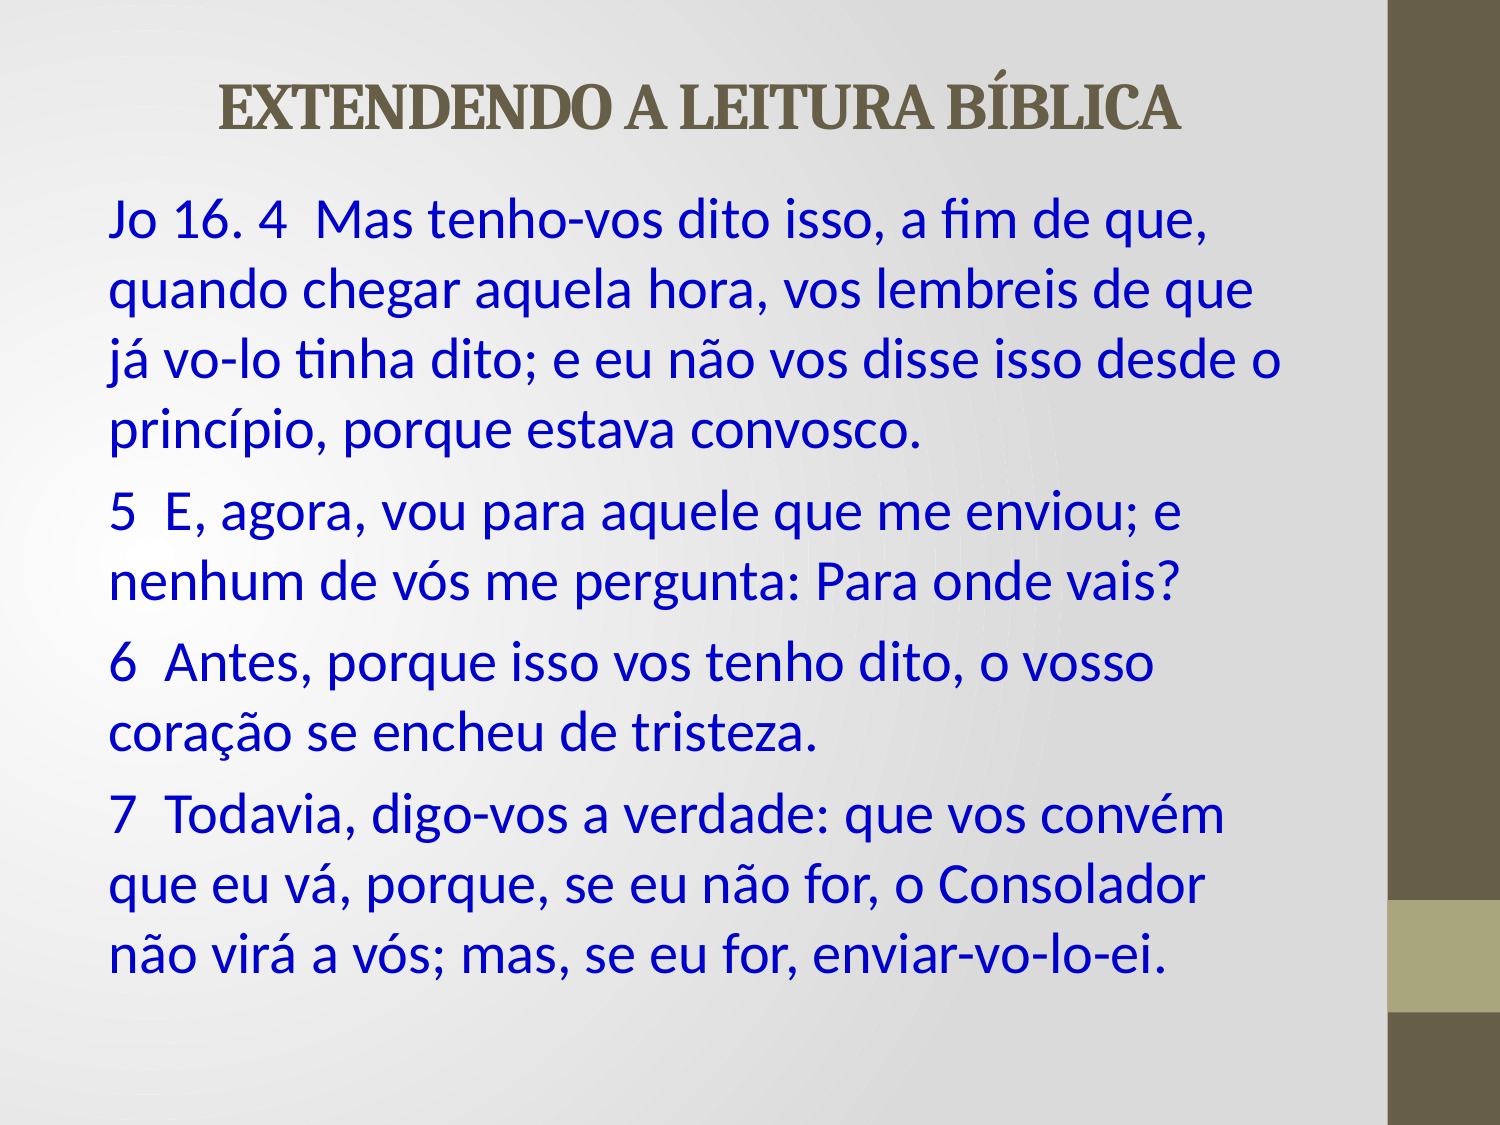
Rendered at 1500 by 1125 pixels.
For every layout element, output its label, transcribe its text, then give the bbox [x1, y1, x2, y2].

title EXTENDENDO A LEITURA BÍBLICA [75, 45, 1325, 161]
list Jo 16. 4 Mas tenho-vos dito isso, a fim de que, quando chegar aquela hora, vos lembreis de que já vo-lo tinha dito; e eu não vos disse isso desde o princípio, porque estava convosco. 5 E, agora, vou para aquele que me enviou; e nenhum de vós me pergunta: Para onde vais? 6 Antes, porque isso vos tenho dito, o vosso coração se encheu de tristeza. 7 Todavia, digo-vos a verdade: que vos convém que eu vá, porque, se eu não for, o Consolador não virá a vós; mas, se eu for, enviar-vo-lo-ei. [75, 172, 1325, 1050]
